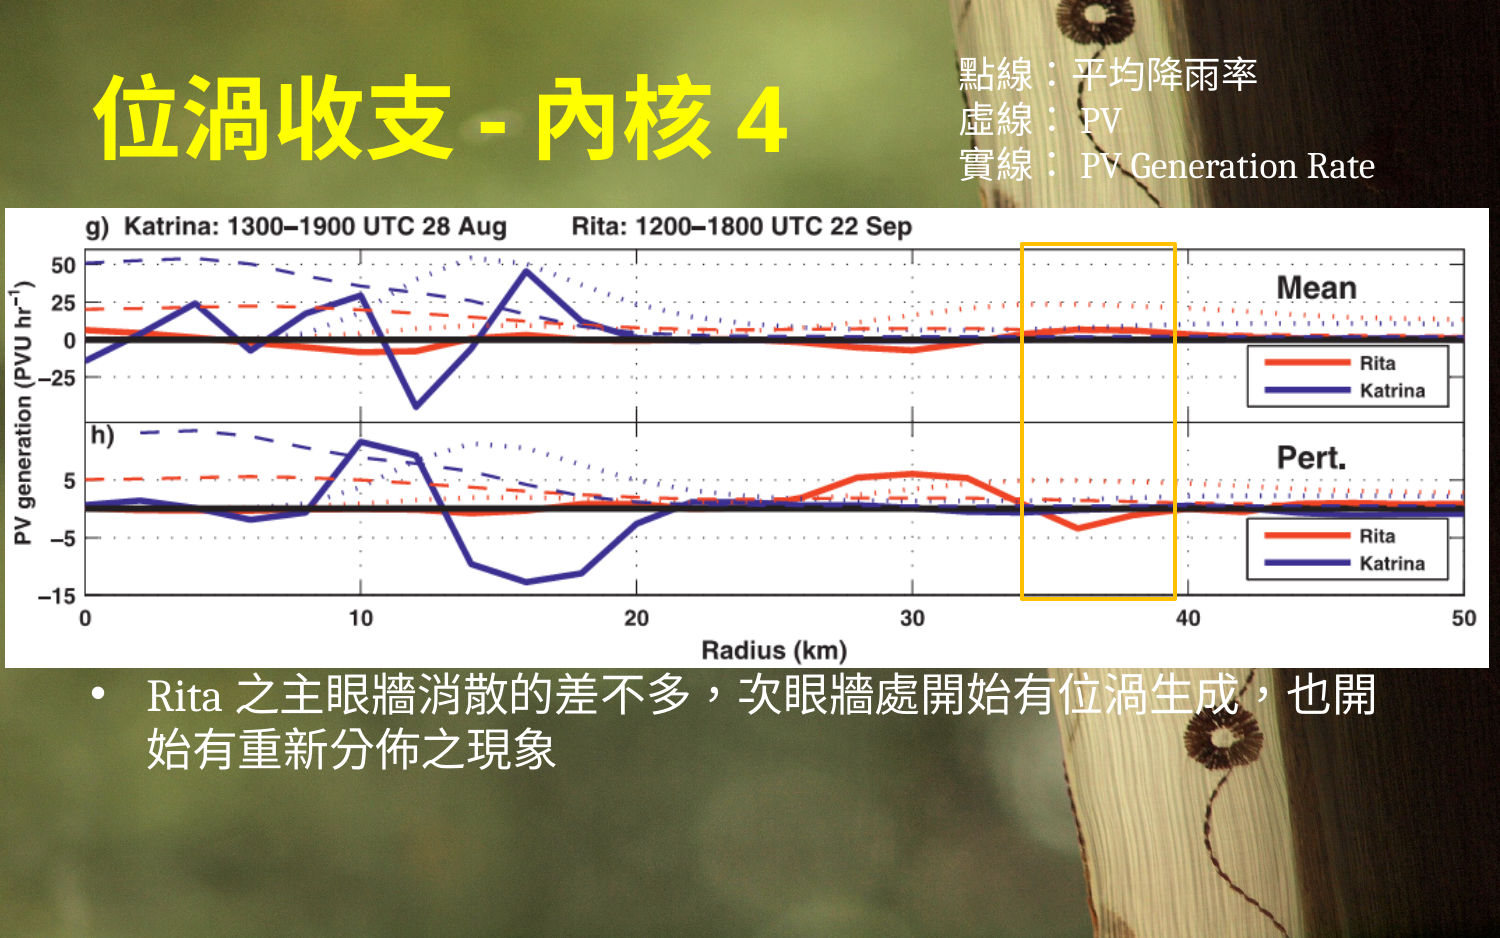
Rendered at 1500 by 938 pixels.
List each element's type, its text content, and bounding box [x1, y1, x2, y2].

text_box 點線：平均降雨率 虛線：PV 實線：PV Generation Rate [943, 43, 1391, 194]
title 位渦收支-內核4 [75, 37, 1425, 194]
picture [0, 0, 1500, 938]
list Rita之主眼牆消散的差不多，次眼牆處開始有位渦生成，也開始有重新分佈之現象 [75, 676, 1425, 938]
